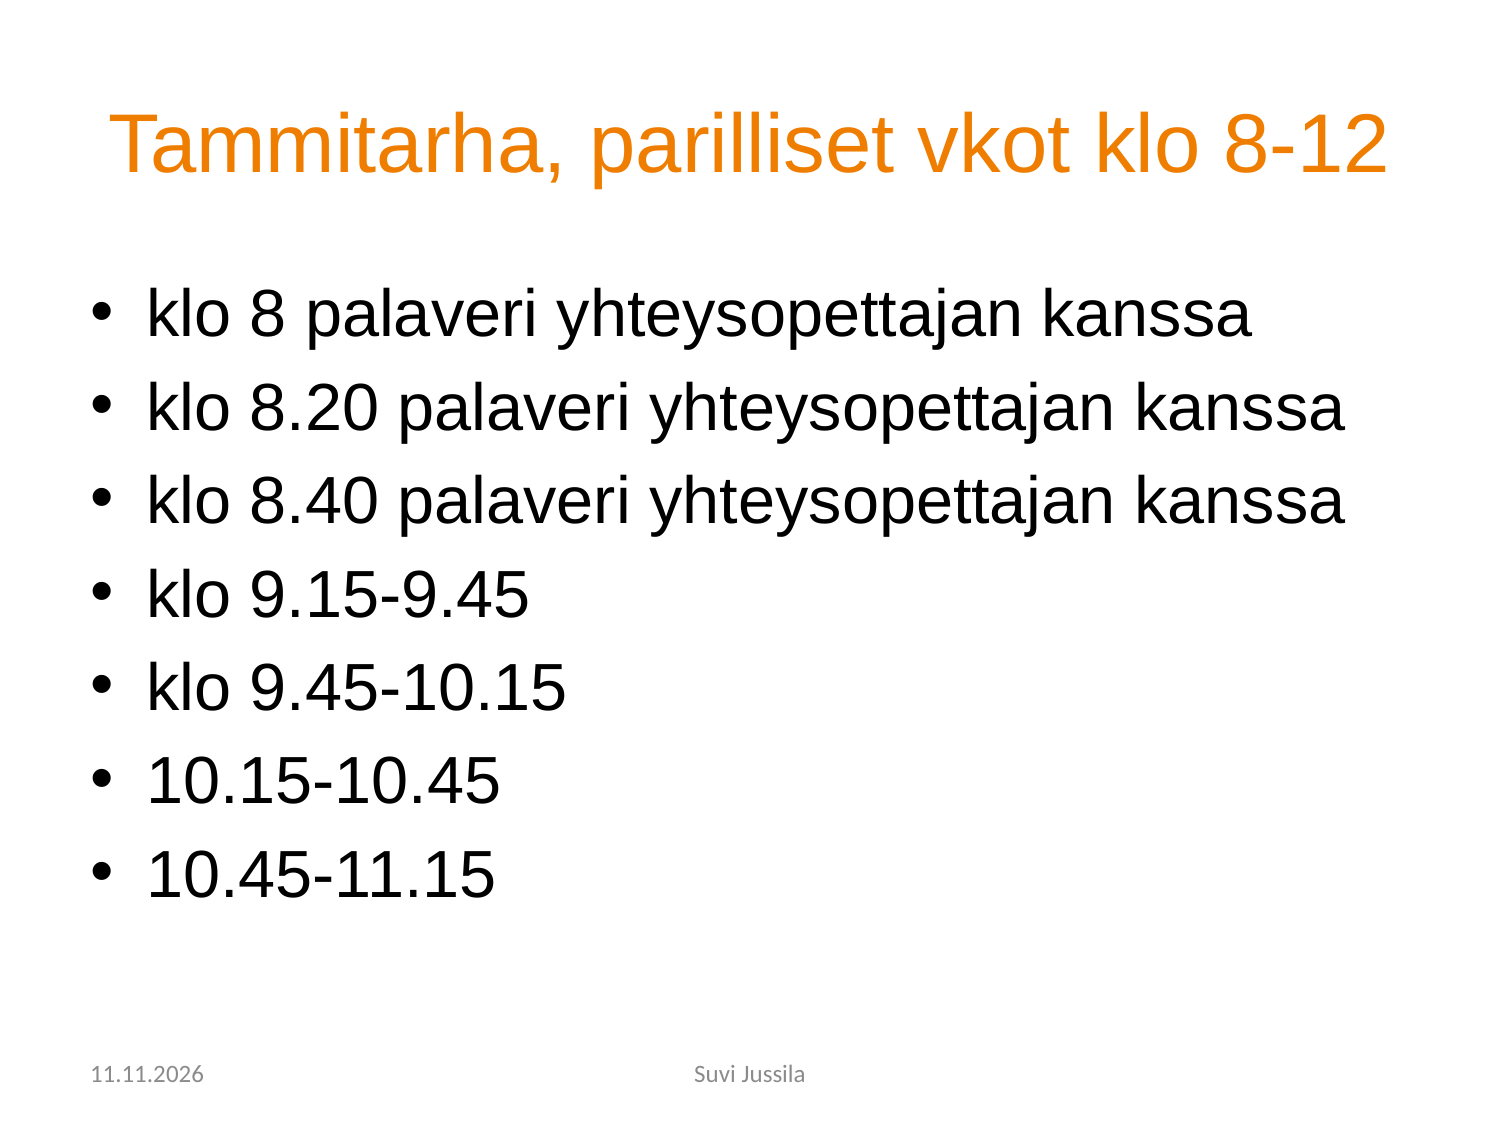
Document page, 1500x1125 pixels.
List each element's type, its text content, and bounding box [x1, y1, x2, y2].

list klo 8 palaveri yhteysopettajan kanssa klo 8.20 palaveri yhteysopettajan kanssa klo 8.40 palaveri yhteysopettajan kanssa klo 9.15-9.45 klo 9.45-10.15 10.15-10.45 10.45-11.15 [75, 262, 1425, 1005]
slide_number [75, 1042, 425, 1103]
footer Suvi Jussila [512, 1042, 988, 1103]
title Tammitarha, parilliset vkot klo 8-12 [75, 45, 1425, 233]
